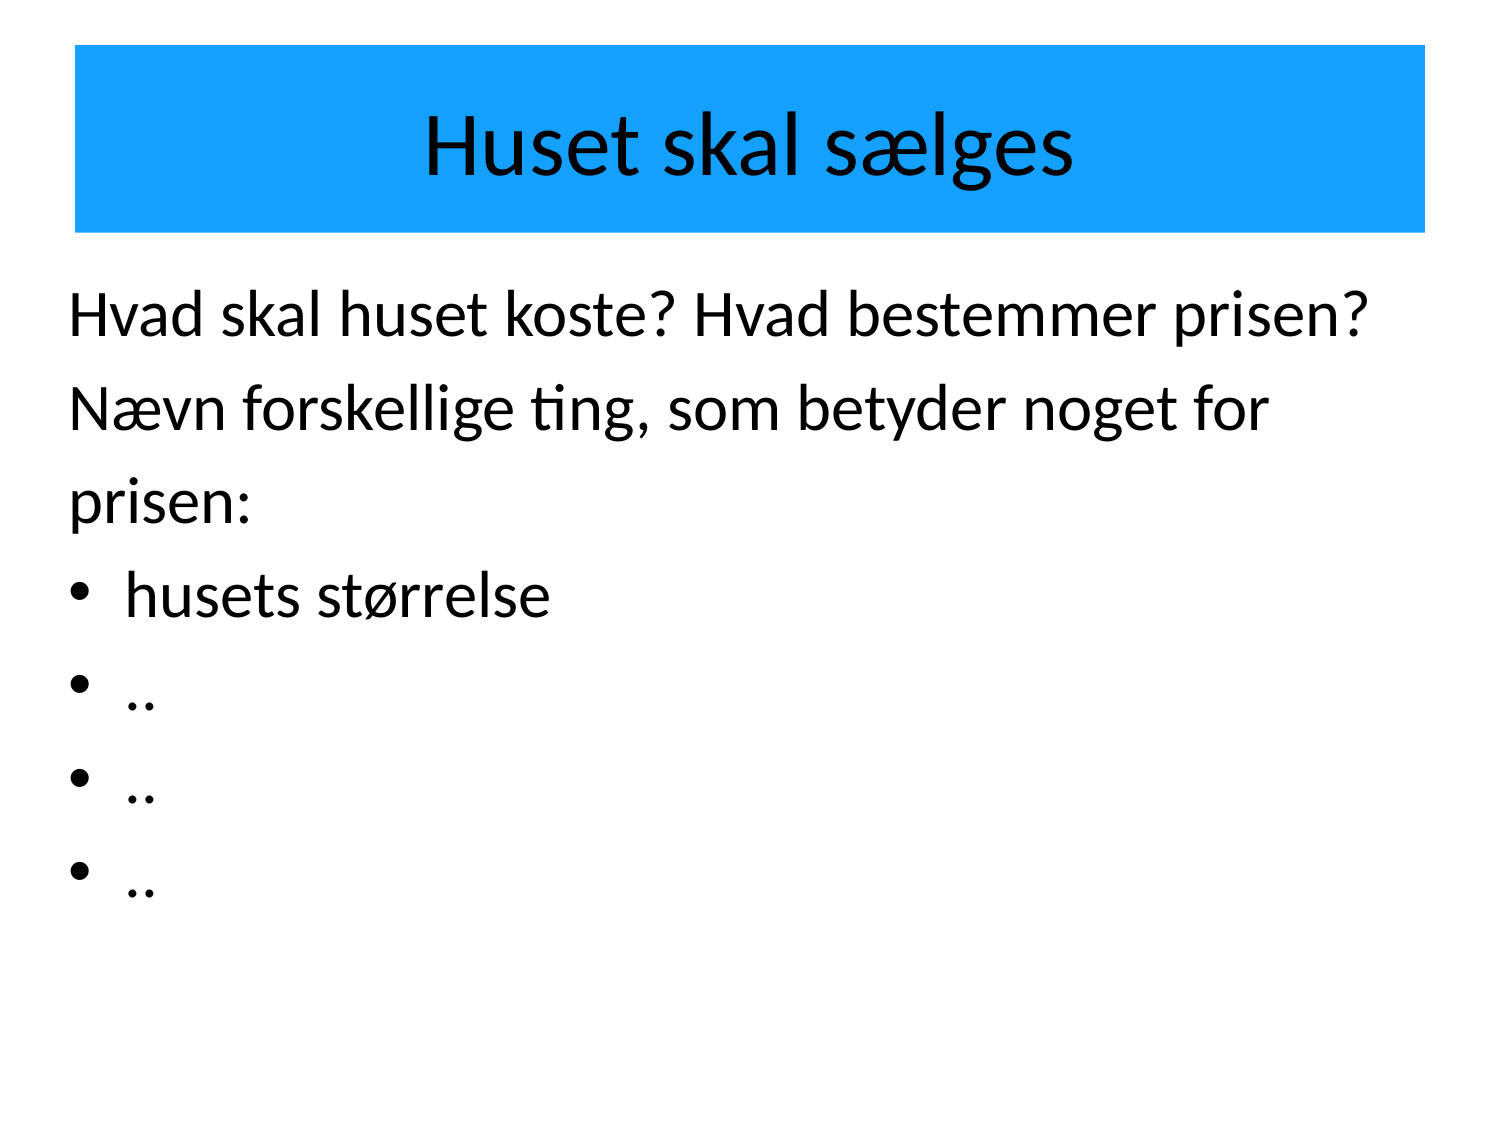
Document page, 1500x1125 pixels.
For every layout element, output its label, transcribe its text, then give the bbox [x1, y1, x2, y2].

list Hvad skal huset koste? Hvad bestemmer prisen? Nævn forskellige ting, som betyder noget for prisen: husets størrelse .. .. .. [53, 262, 1436, 1005]
title Huset skal sælges [75, 45, 1425, 233]
